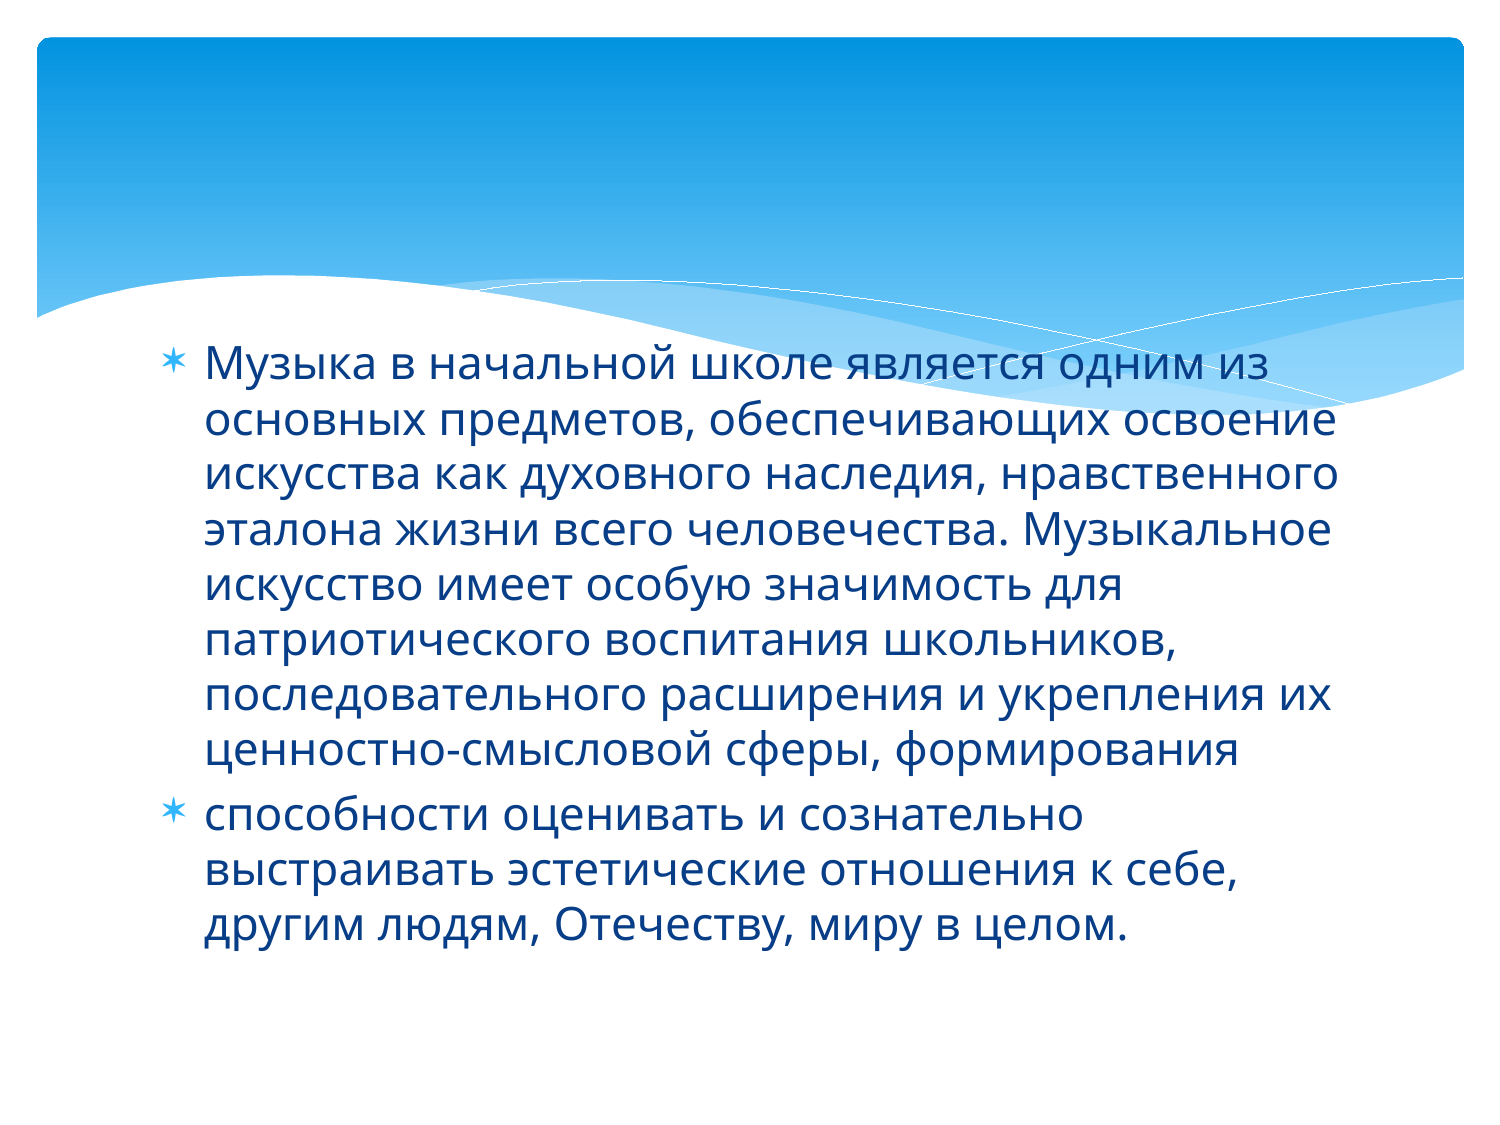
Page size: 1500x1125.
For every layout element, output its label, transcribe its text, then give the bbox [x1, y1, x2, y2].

list Музыка в начальной школе является одним из основных предметов, обеспечивающих освоение искусства как духовного наследия, нравственного эталона жизни всего человечества. Музыкальное искусство имеет особую значимость для патриотического воспитания школьников, последовательного расширения и укрепления их ценностно-смысловой сферы, формирования способности оценивать и сознательно выстраивать эстетические отношения к себе, другим людям, Отечеству, миру в целом. [147, 326, 1359, 1005]
